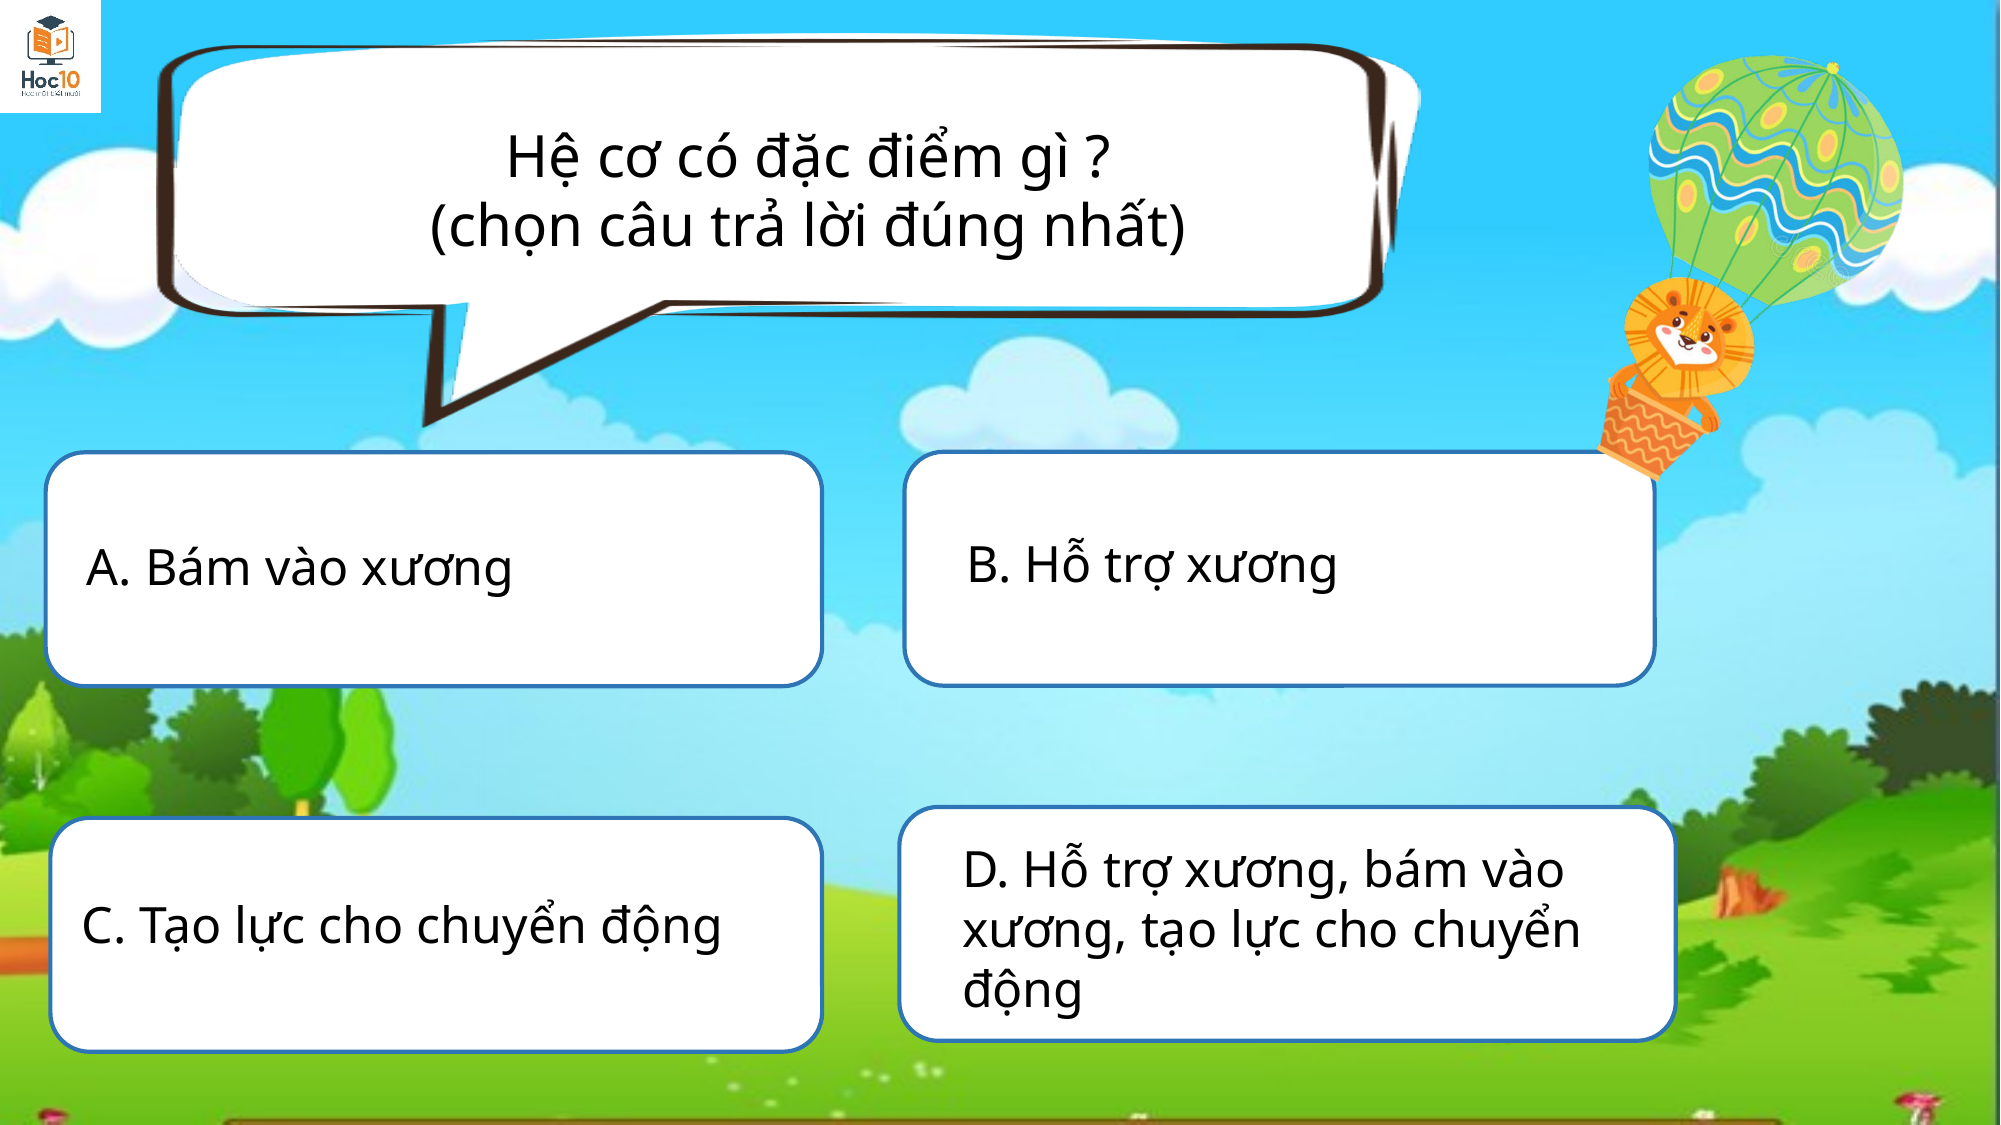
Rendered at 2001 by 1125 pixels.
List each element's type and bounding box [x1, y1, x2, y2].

picture [0, 0, 2000, 1125]
text_box [156, 33, 1421, 429]
